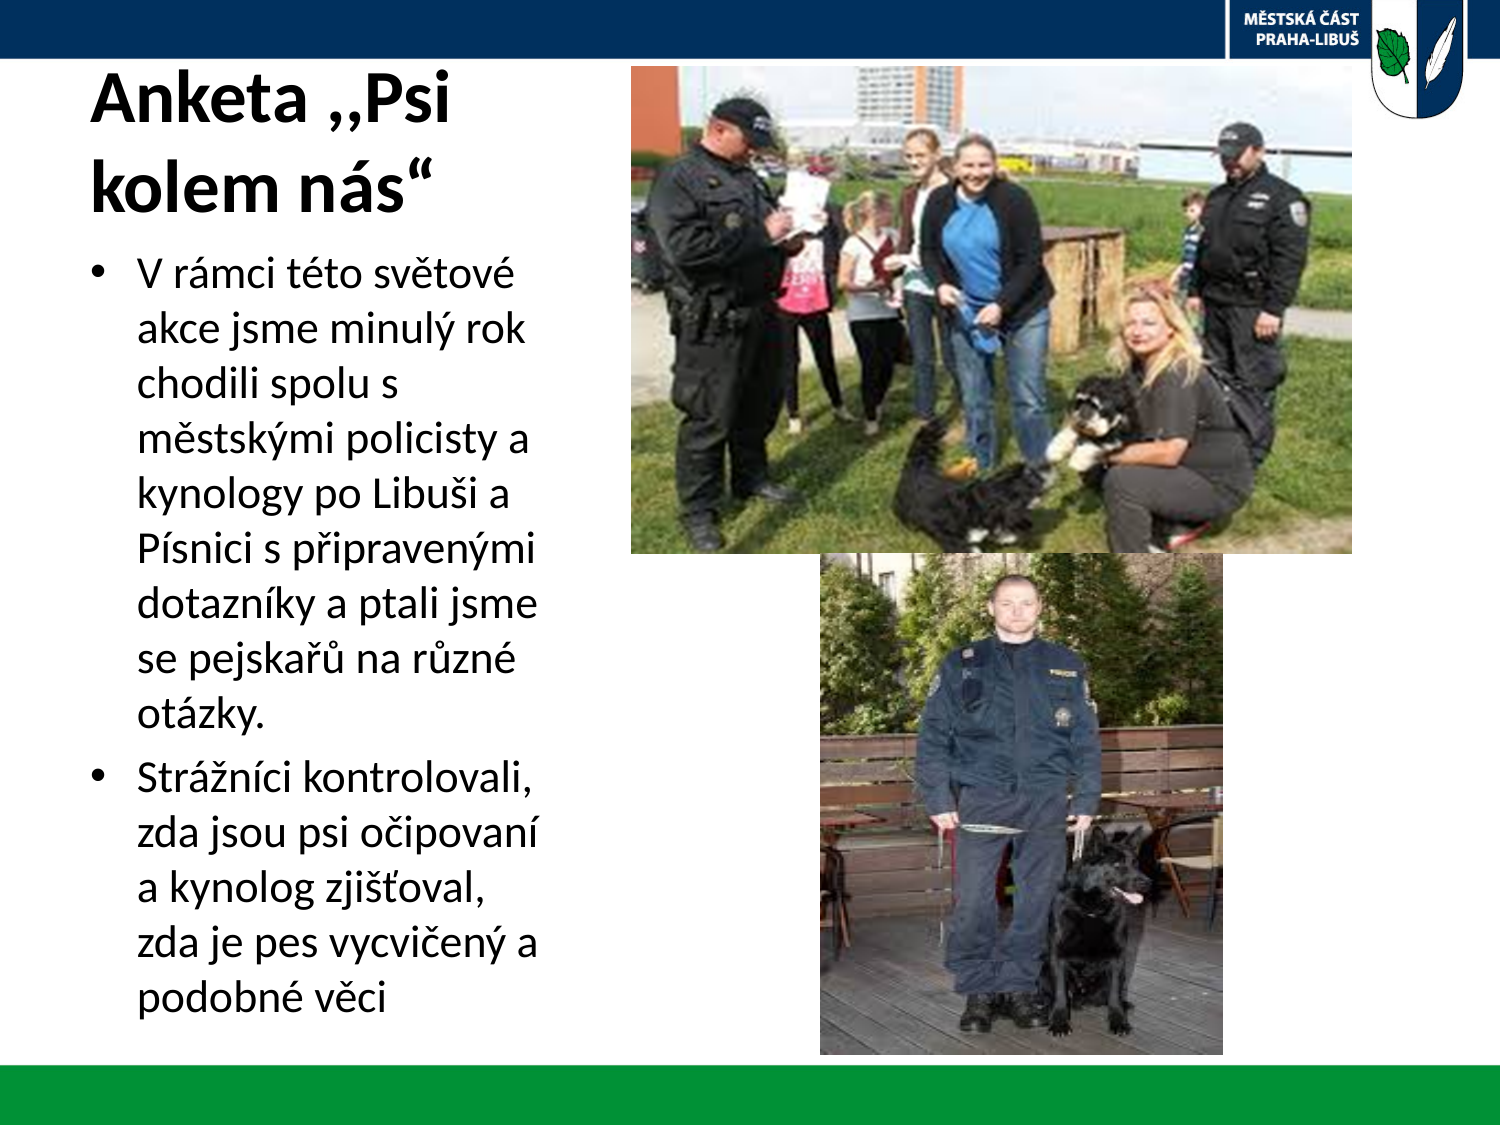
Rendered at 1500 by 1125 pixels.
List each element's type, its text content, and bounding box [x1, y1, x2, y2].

picture [0, 0, 1500, 1125]
list V rámci této světové akce jsme minulý rok chodili spolu s městskými policisty a kynology po Libuši a Písnici s připravenými dotazníky a ptali jsme se pejskařů na různé otázky. Strážníci kontrolovali, zda jsou psi očipovaní a kynolog zjišťoval, zda je pes vycvičený a podobné věci [75, 235, 569, 1005]
title Anketa ,,Psi kolem nás“ [75, 44, 569, 235]
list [631, 66, 1353, 554]
